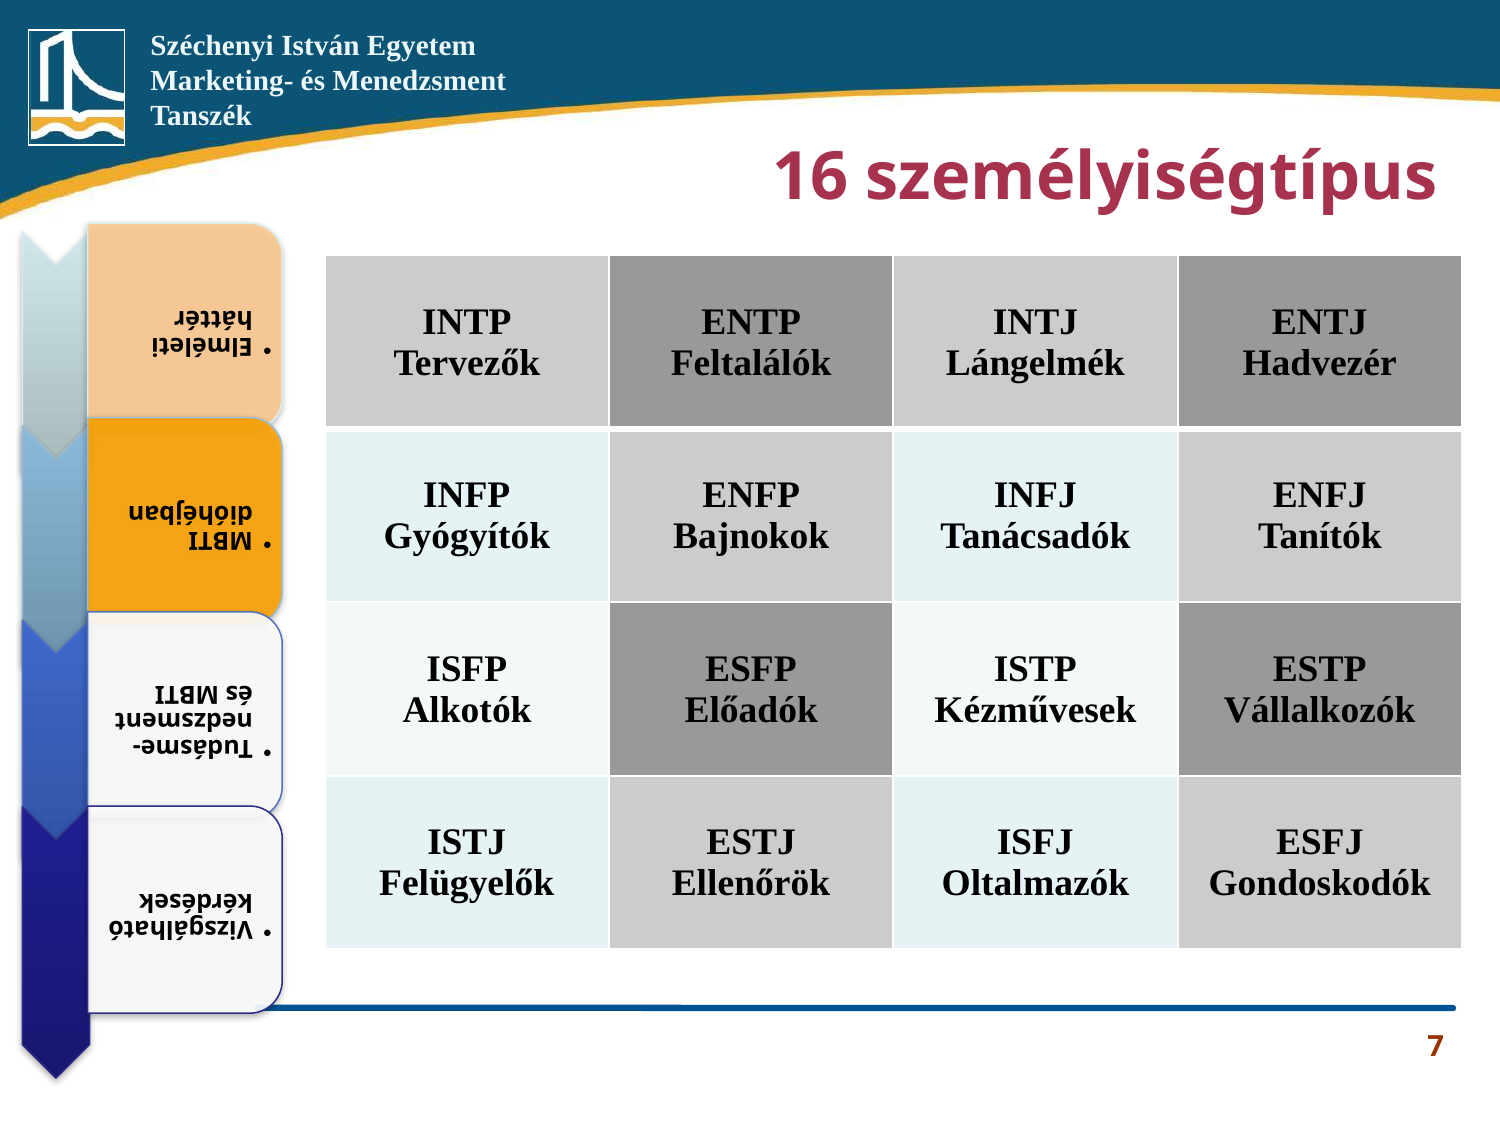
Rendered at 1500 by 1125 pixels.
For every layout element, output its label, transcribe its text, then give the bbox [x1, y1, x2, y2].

table_cell ESTP Vállalkozók [1179, 603, 1461, 775]
table_cell ISTJ Felügyelők [326, 777, 608, 948]
table_cell ESFJ Gondoskodók [1179, 777, 1461, 948]
table_header INTP Tervezők [326, 256, 608, 426]
table_header ENTP Feltalálók [610, 256, 892, 426]
table_cell ESFP Előadók [610, 603, 892, 775]
picture [0, 0, 1500, 220]
text_box 7 [1218, 1019, 1459, 1098]
table_cell ENFJ Tanítók [1179, 432, 1461, 601]
table_cell ISFP Alkotók [326, 603, 608, 775]
table_header INTJ Lángelmék [894, 256, 1177, 426]
table_cell ISTP Kézművesek [894, 603, 1177, 775]
table_cell ESTJ Ellenőrök [610, 777, 892, 948]
table_cell ENFP Bajnokok [610, 432, 892, 601]
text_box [23, 222, 282, 1079]
table_cell INFP Gyógyítók [326, 432, 608, 601]
table_header ENTJ Hadvezér [1179, 256, 1461, 426]
table_cell ISFJ Oltalmazók [894, 777, 1177, 948]
title 16 személyiségtípus [359, 113, 1454, 233]
table_cell INFJ Tanácsadók [894, 432, 1177, 601]
